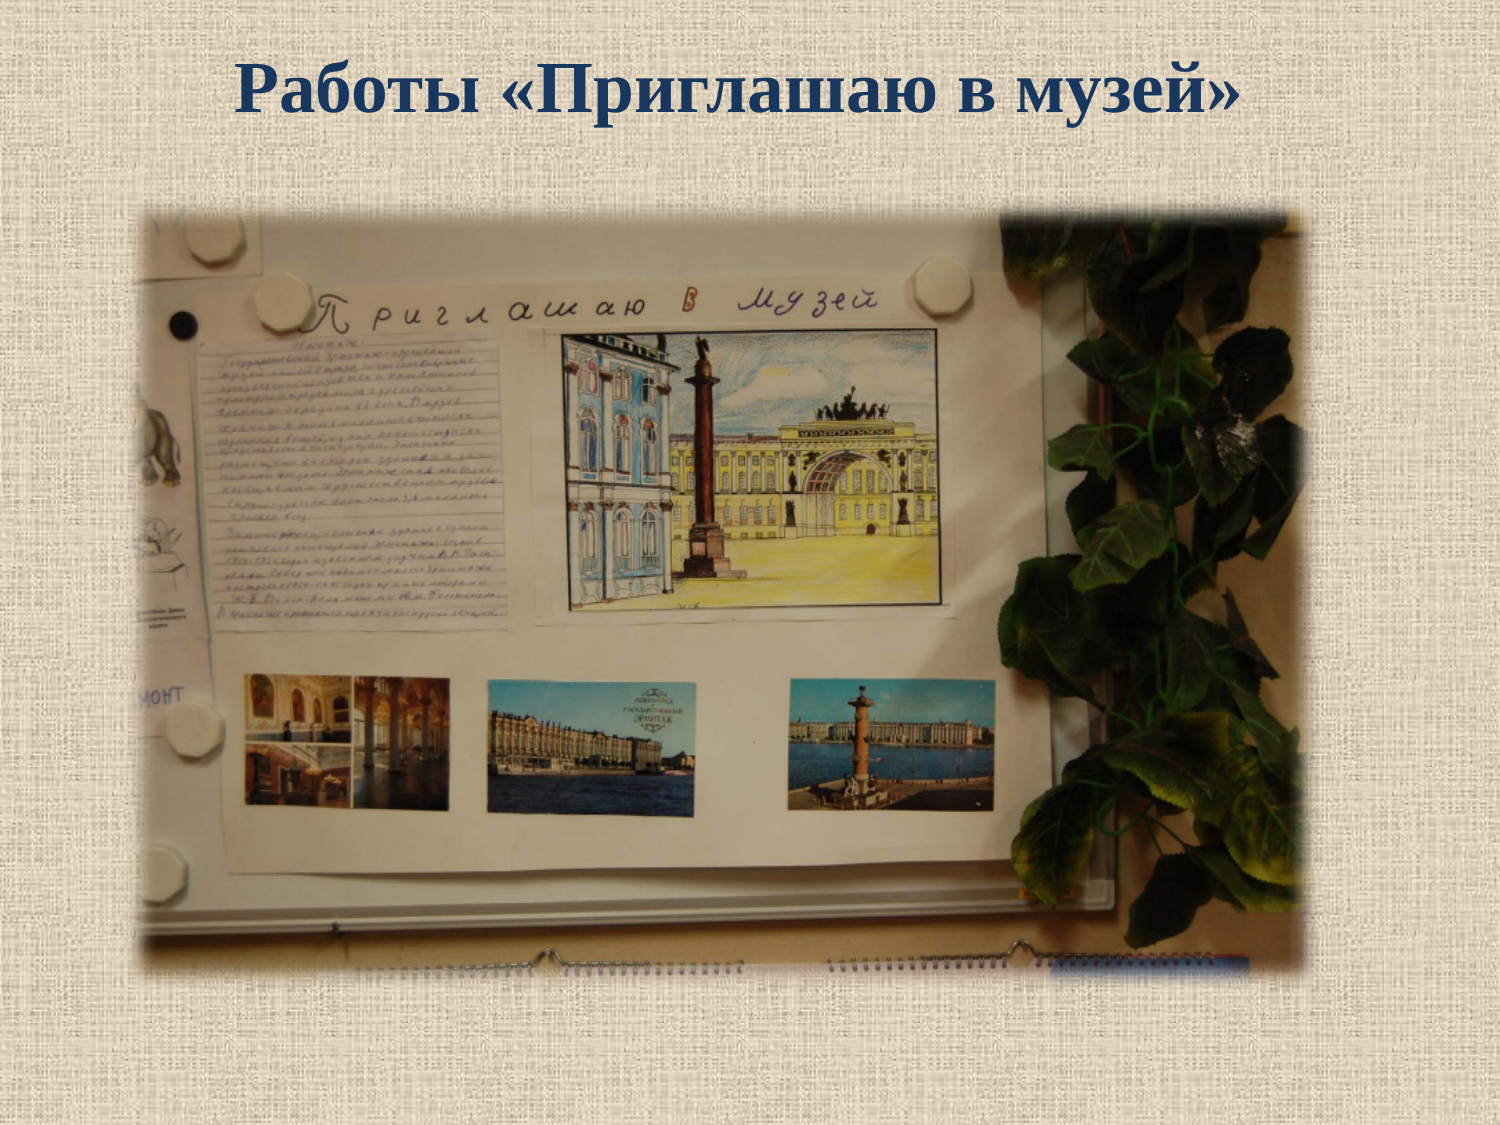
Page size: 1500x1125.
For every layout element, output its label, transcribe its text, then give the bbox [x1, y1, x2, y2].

text_box Работы «Приглашаю в музей» [88, 30, 1390, 135]
picture [0, 0, 1500, 1125]
